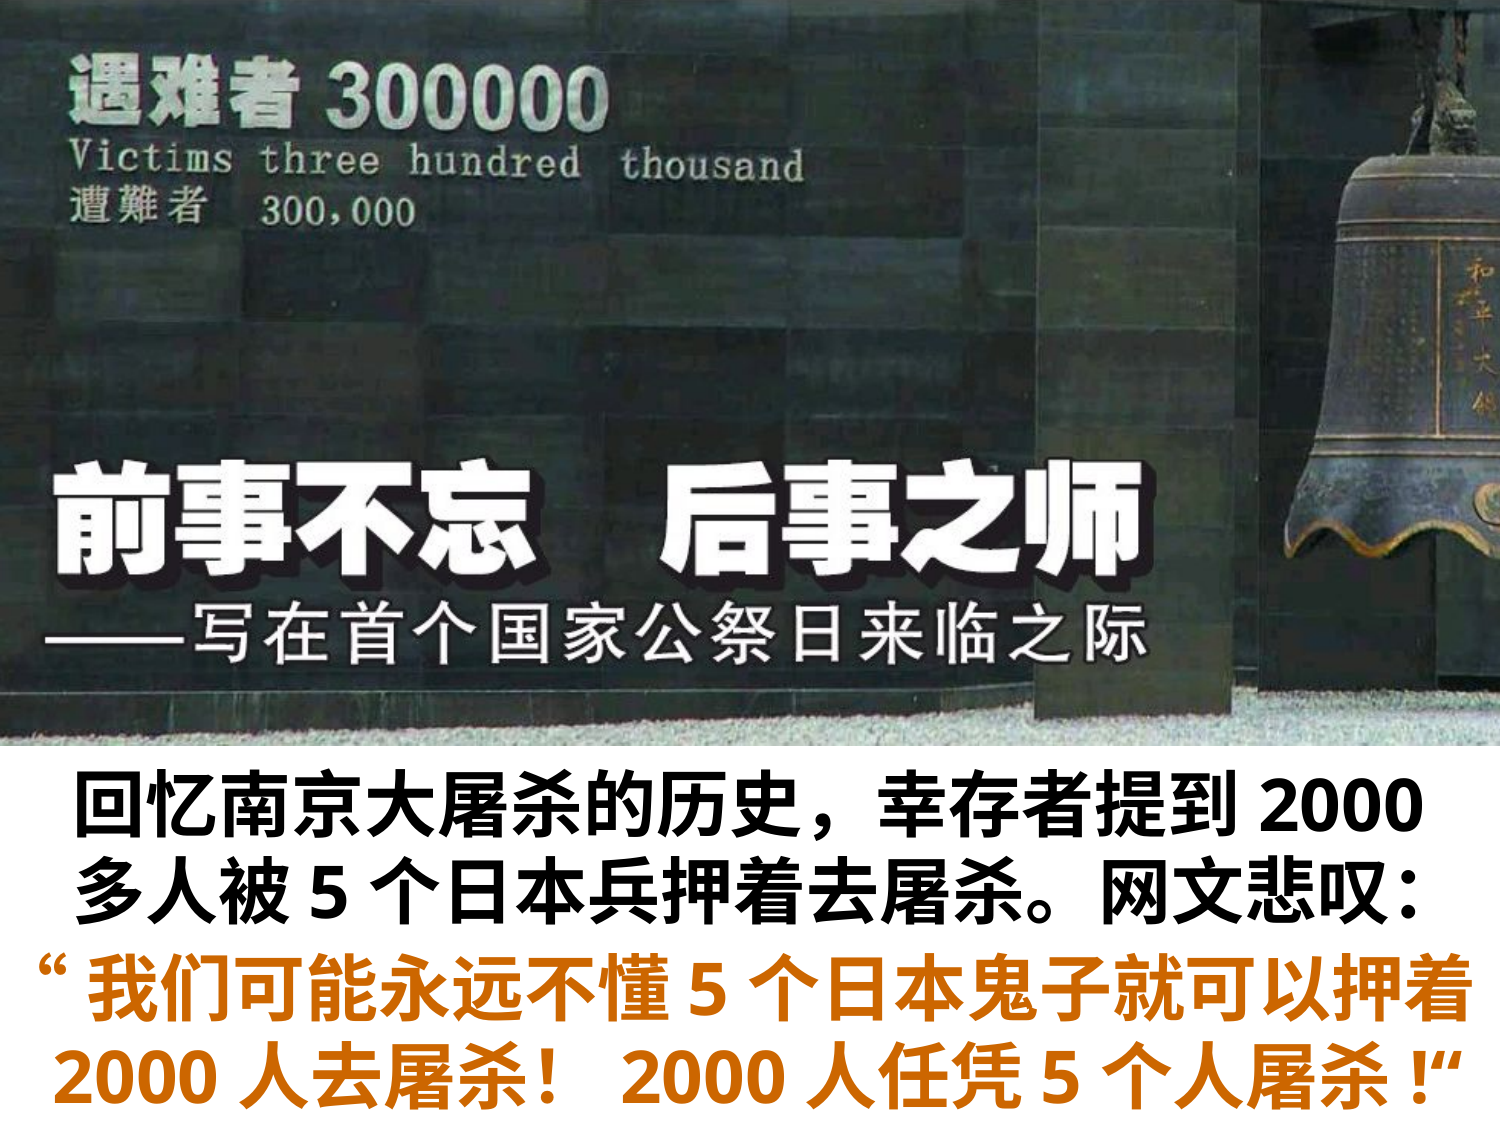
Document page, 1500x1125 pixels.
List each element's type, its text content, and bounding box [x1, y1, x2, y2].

text_box “我们可能永远不懂5个日本鬼子就可以押着 2000人去屠杀！2000人任凭5个人屠杀!“ [0, 935, 1500, 1125]
picture [0, 0, 1500, 746]
text_box 回忆南京大屠杀的历史，幸存者提到2000多人被5个日本兵押着去屠杀。网文悲叹： [57, 750, 1465, 935]
